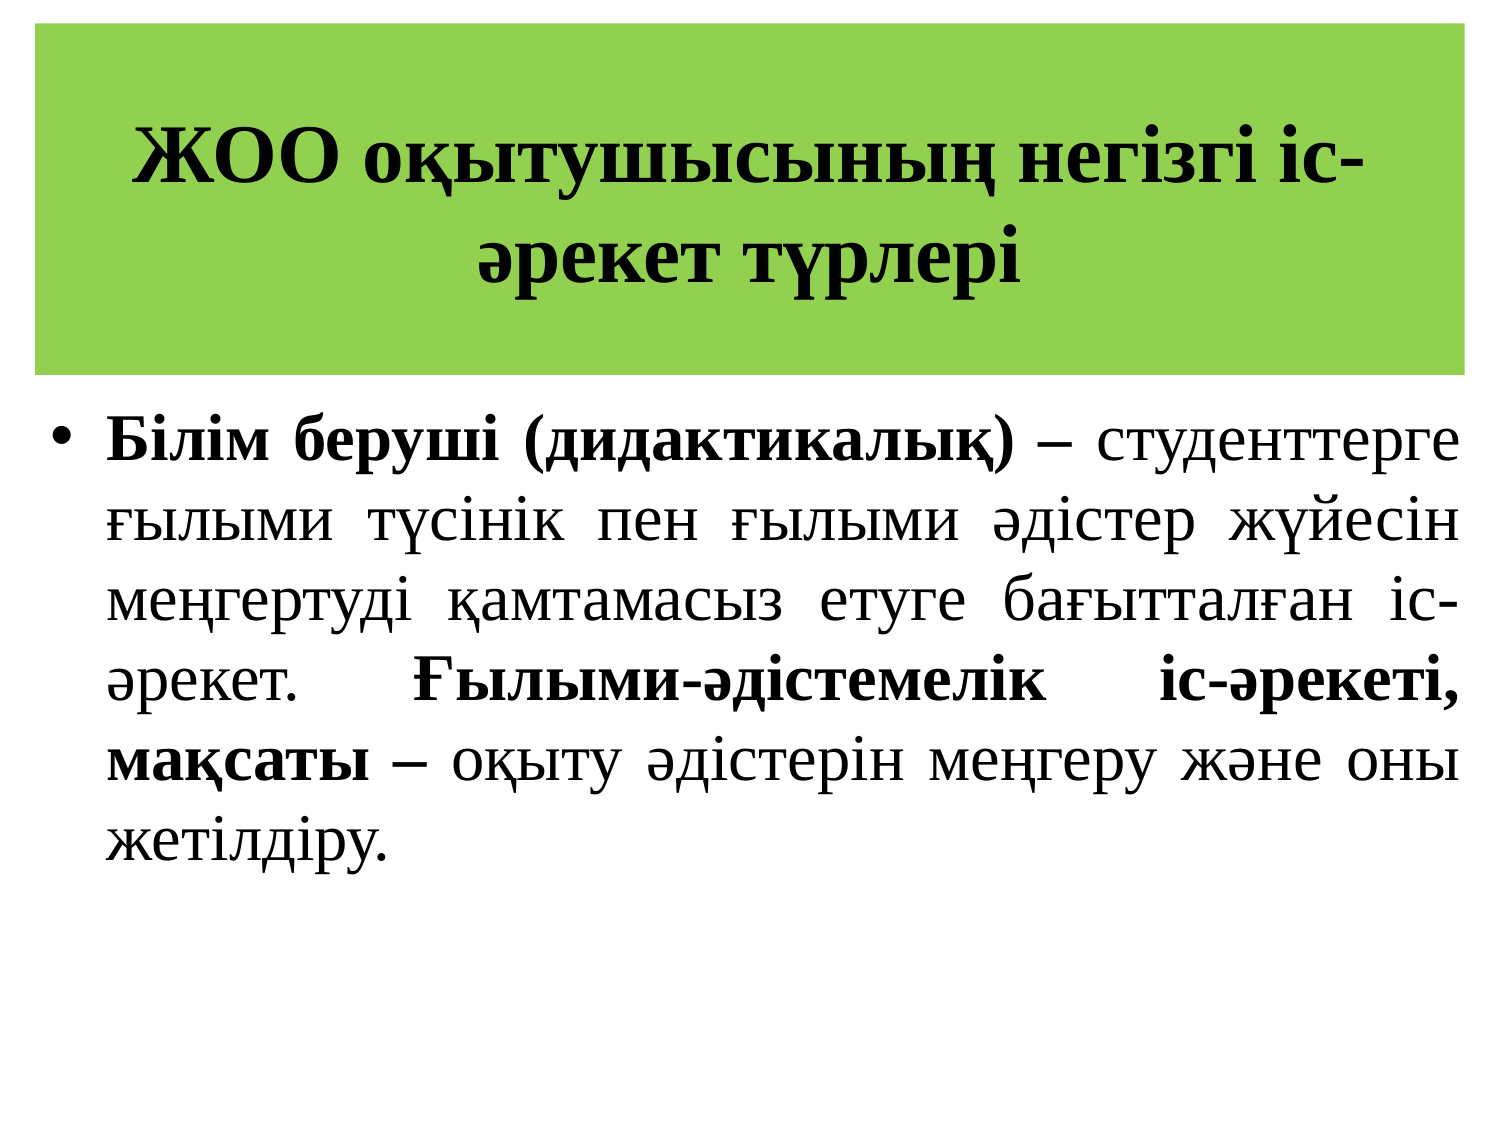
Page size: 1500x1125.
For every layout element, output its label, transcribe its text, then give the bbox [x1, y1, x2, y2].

text_box ЖОО оқытушысының негізгі іс-әрекет түрлері [35, 23, 1465, 375]
list Білім беруші (дидактикалық) – студенттерге ғылыми түсінік пен ғылыми әдістер жүйесін меңгертуді қамтамасыз етуге бағытталған іс- әрекет. Ғылыми-әдістемелік іс-әрекеті, мақсаты – оқыту әдістерін меңгеру және оны жетілдіру. [35, 386, 1477, 1102]
